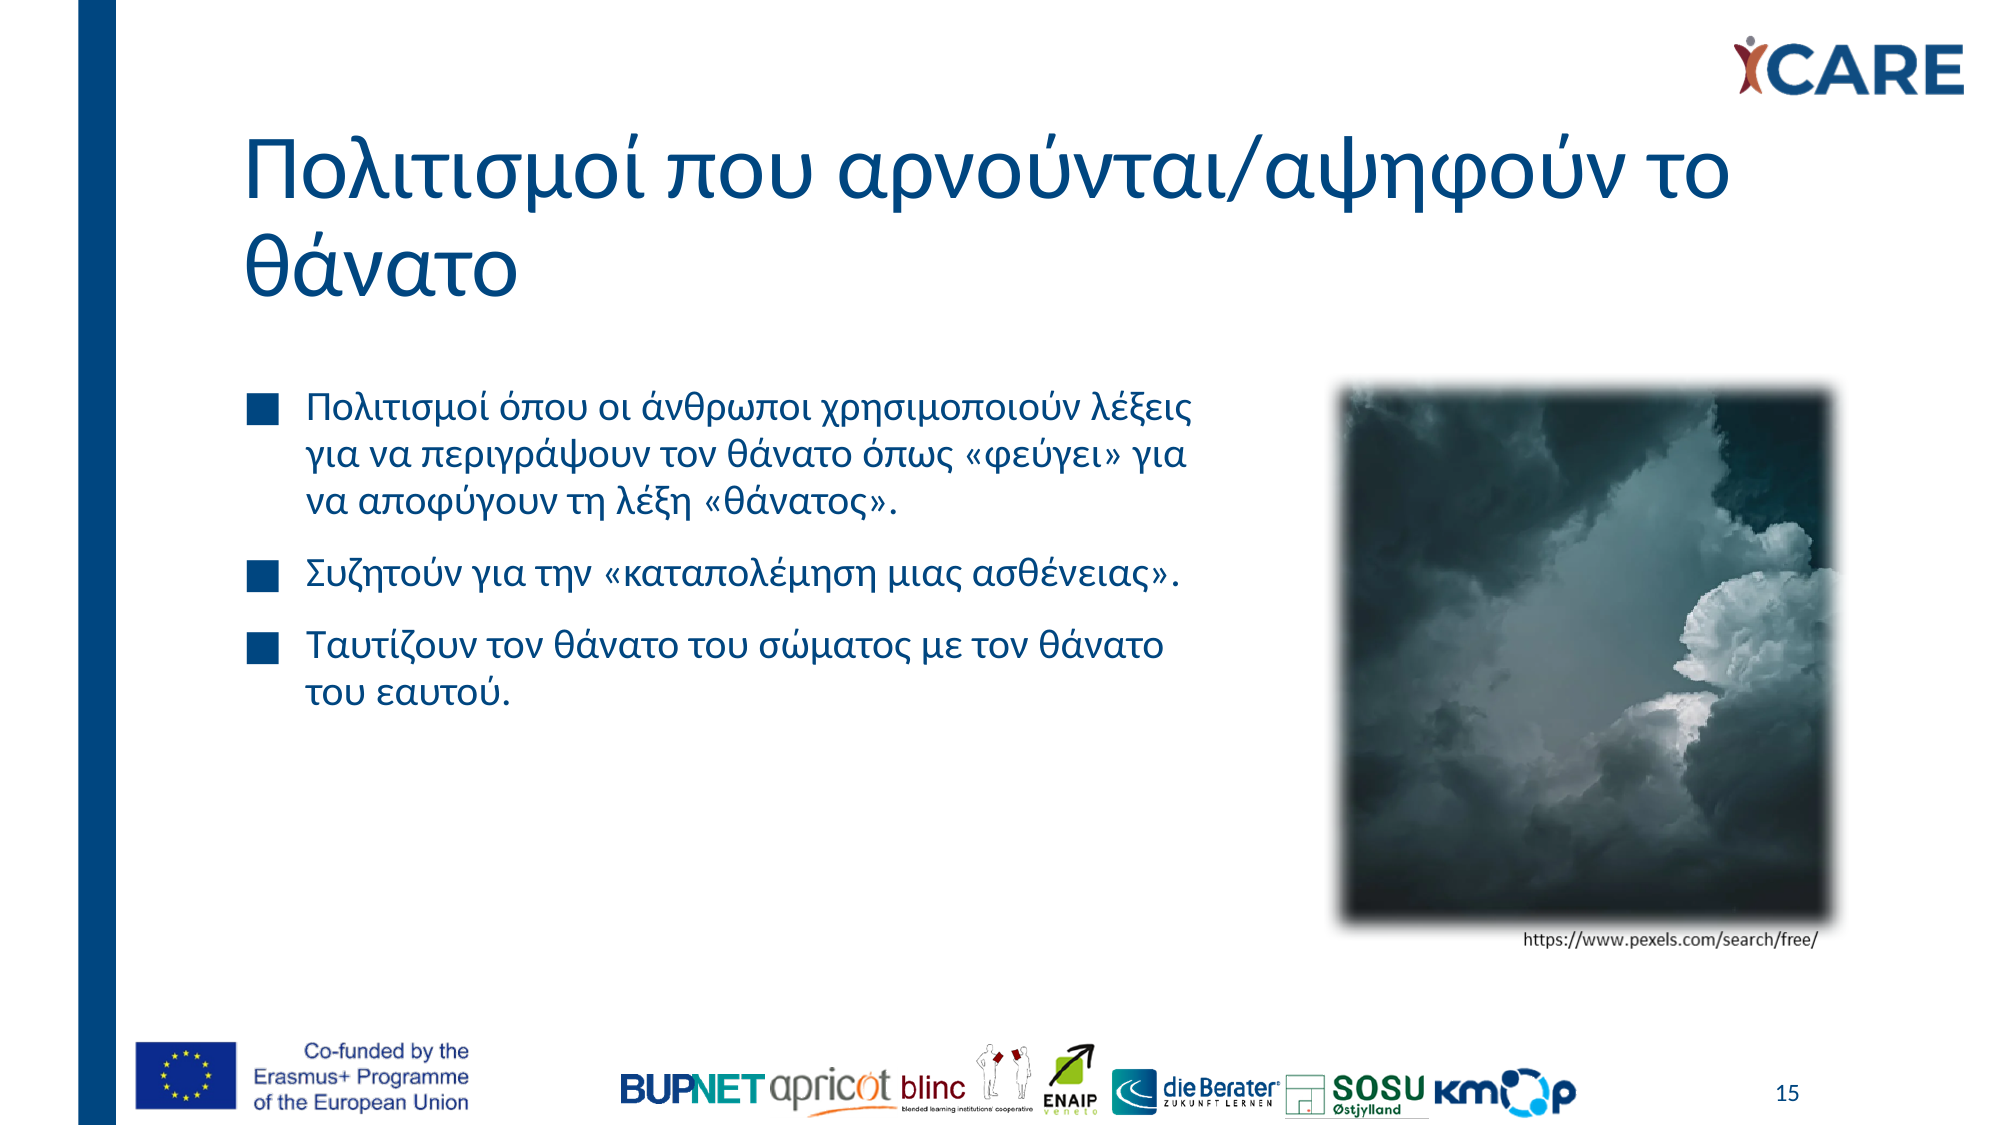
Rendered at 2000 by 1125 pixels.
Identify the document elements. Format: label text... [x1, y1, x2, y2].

slide_number 15 [1553, 1058, 1816, 1125]
list Πολιτισμοί όπου οι άνθρωποι χρησιμοποιούν λέξεις για να περιγράψουν τον θάνατο όπως «φεύγει» για να αποφύγουν τη λέξη «θάνατος». Συζητούν για την «καταπολέμηση μιας ασθένειας». Ταυτίζουν τον θάνατο του σώματος με τον θάνατο του εαυτού. [228, 375, 1241, 963]
picture [1734, 34, 1967, 113]
picture [621, 1041, 1579, 1119]
picture [1322, 371, 1861, 963]
picture [115, 1023, 486, 1125]
title Πολιτισμοί που αρνούνται/αψηφούν το θάνατο [228, 112, 1850, 357]
